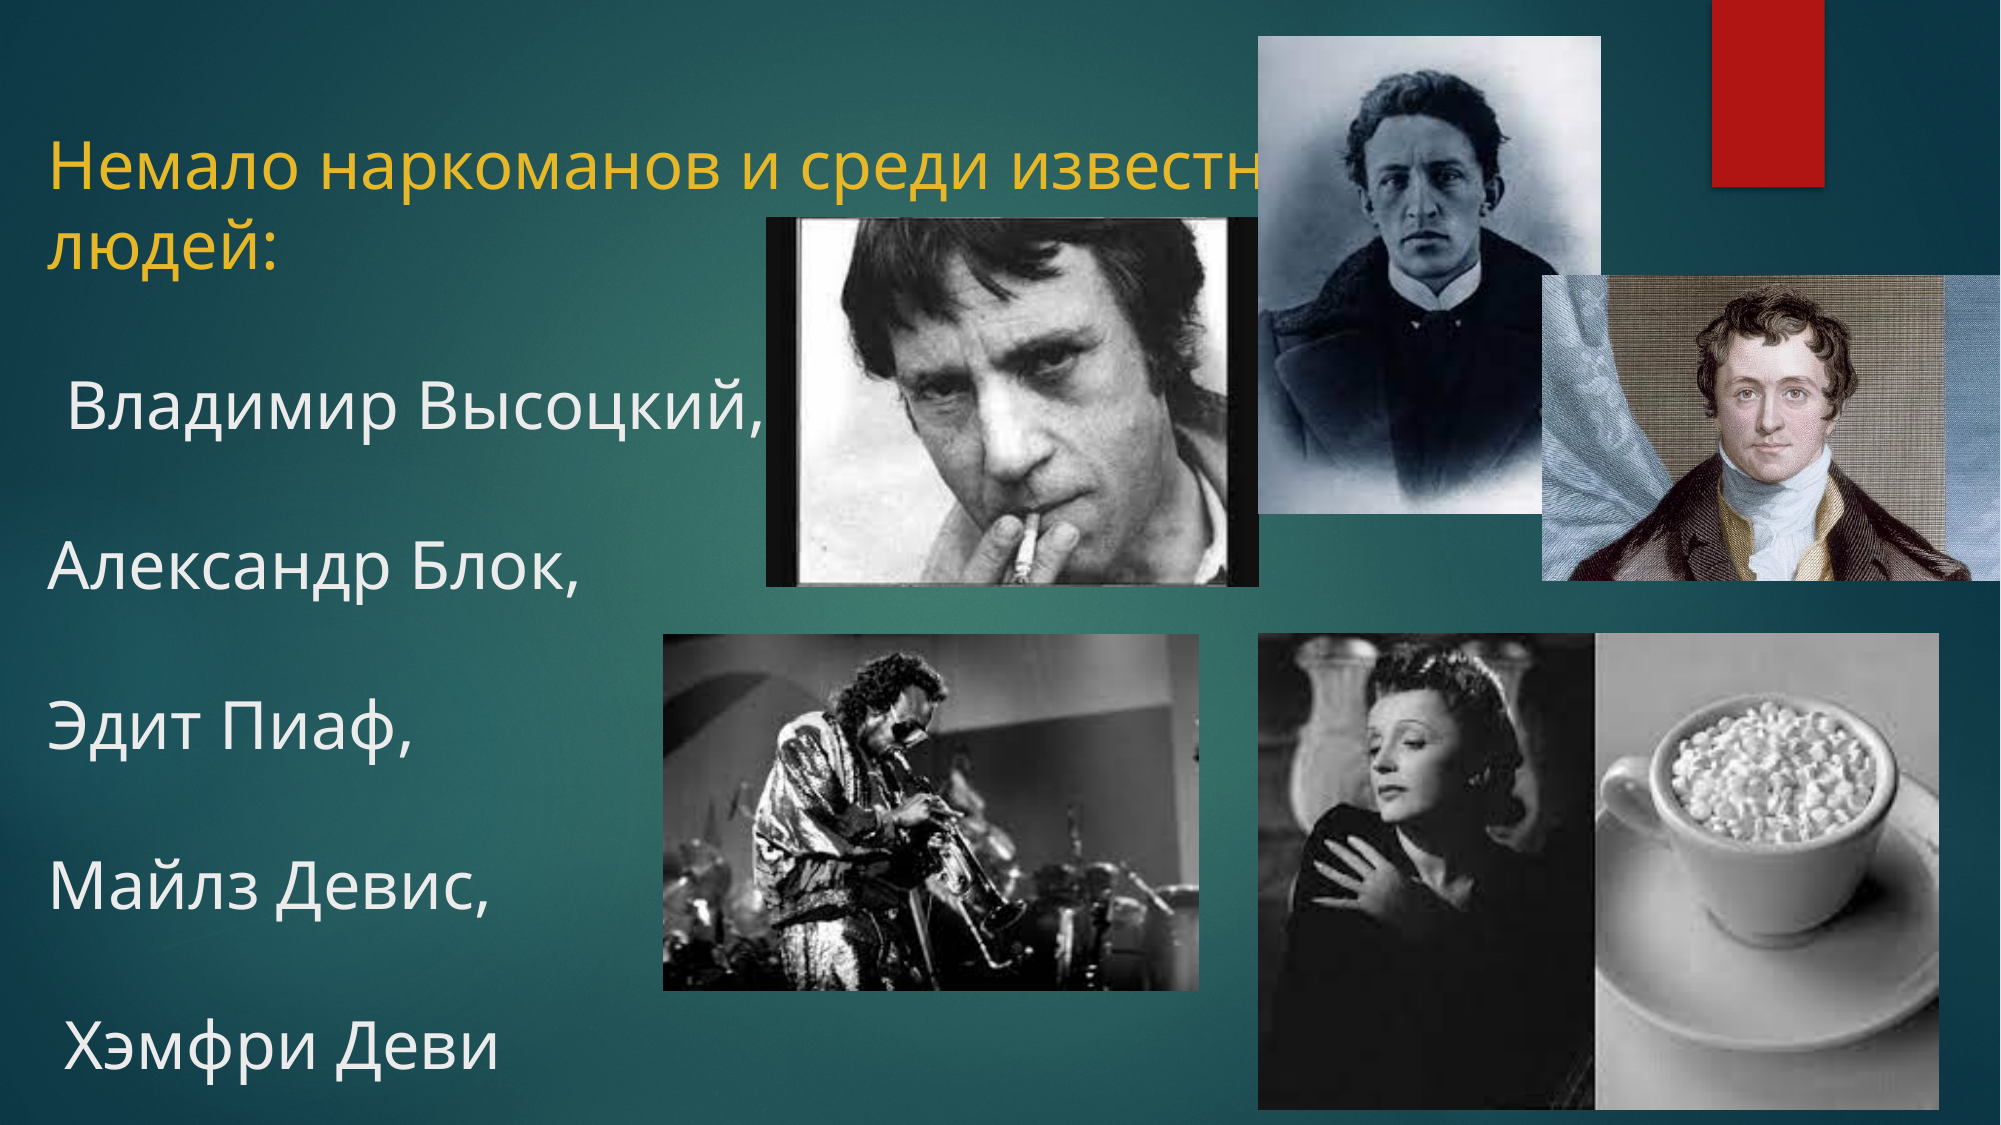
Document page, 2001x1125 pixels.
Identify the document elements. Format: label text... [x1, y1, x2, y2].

picture [0, 0, 2001, 1125]
title Немало наркоманов и среди известных людей: Владимир Высоцкий, Александр Блок, Эдит Пиаф, Майлз Девис, Хэмфри Деви [32, 0, 1402, 1091]
picture [662, 634, 1199, 992]
